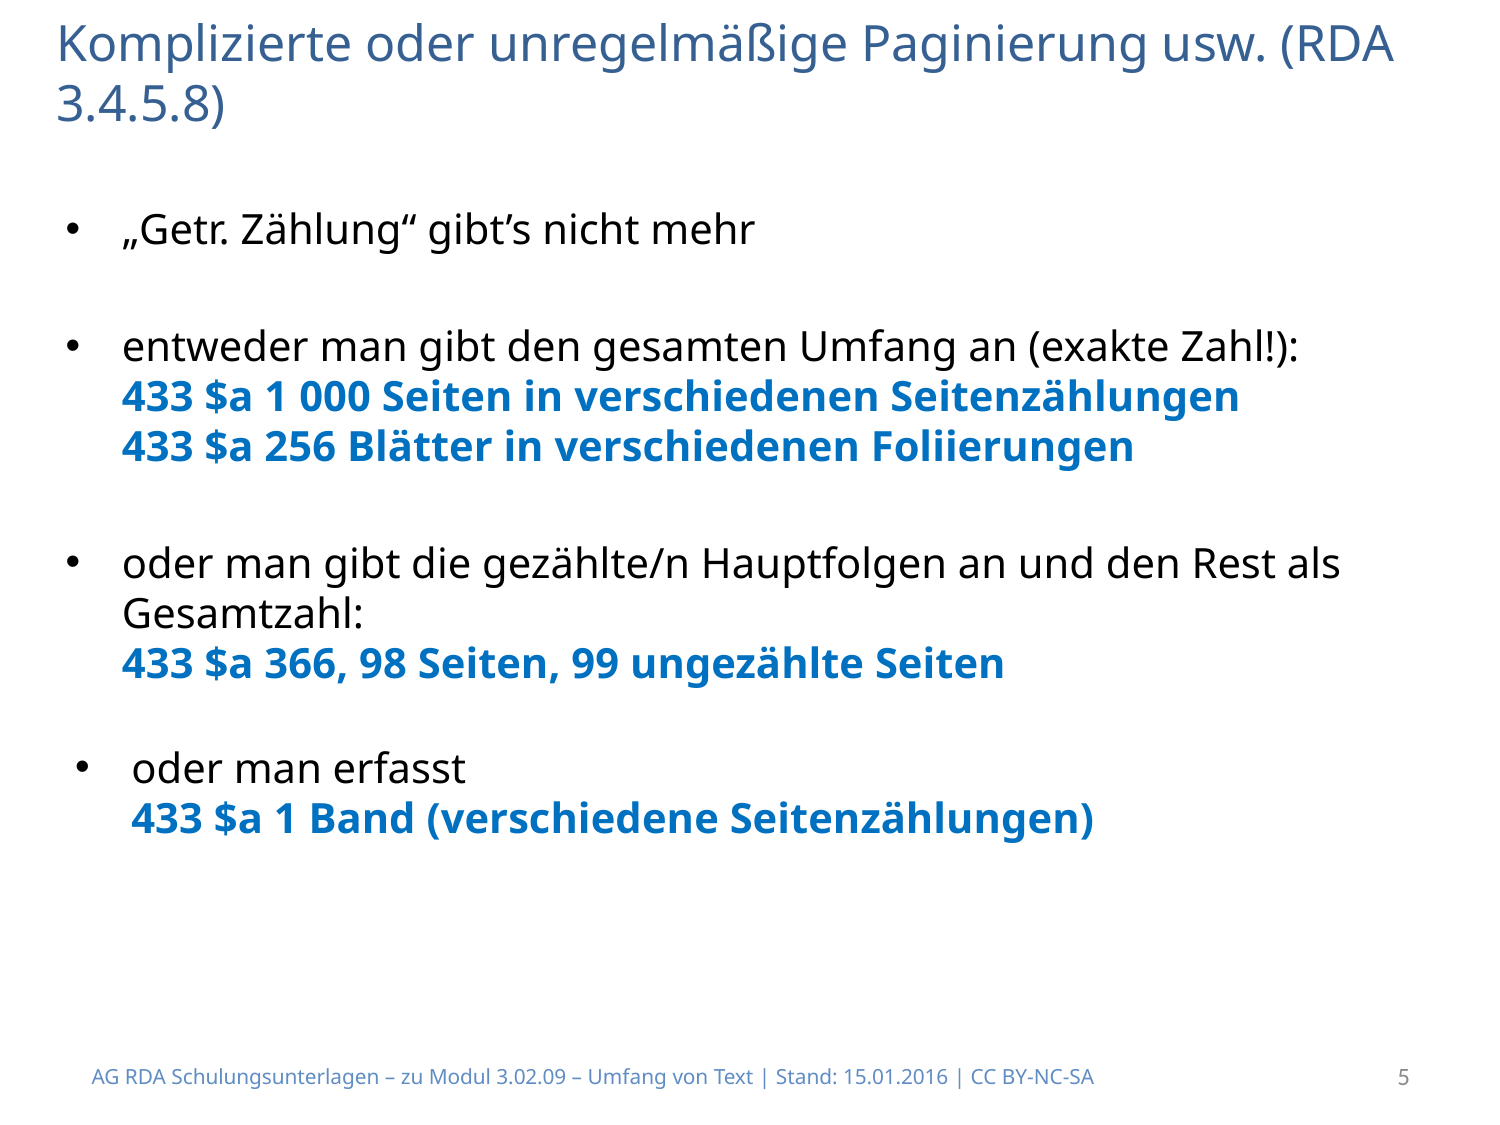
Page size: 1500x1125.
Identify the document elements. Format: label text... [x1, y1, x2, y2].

footer AG RDA Schulungsunterlagen – zu Modul 3.02.09 – Umfang von Text | Stand: 15.01.2016 | CC BY-NC-SA [76, 1045, 1187, 1106]
list „Getr. Zählung“ gibt’s nicht mehr entweder man gibt den gesamten Umfang an (exakte Zahl!): 433 $a 1 000 Seiten in verschiedenen Seitenzählungen 433 $a 256 Blätter in verschiedenen Foliierungen oder man gibt die gezählte/n Hauptfolgen an und den Rest als Gesamtzahl: 433 $a 366, 98 Seiten, 99 ungezählte Seiten oder man erfasst 433 $a 1 Band (verschiedene Seitenzählungen) [41, 137, 1459, 1035]
title Komplizierte oder unregelmäßige Paginierung usw. (RDA 3.4.5.8) [41, 30, 1459, 114]
slide_number 5 [1187, 1045, 1425, 1106]
